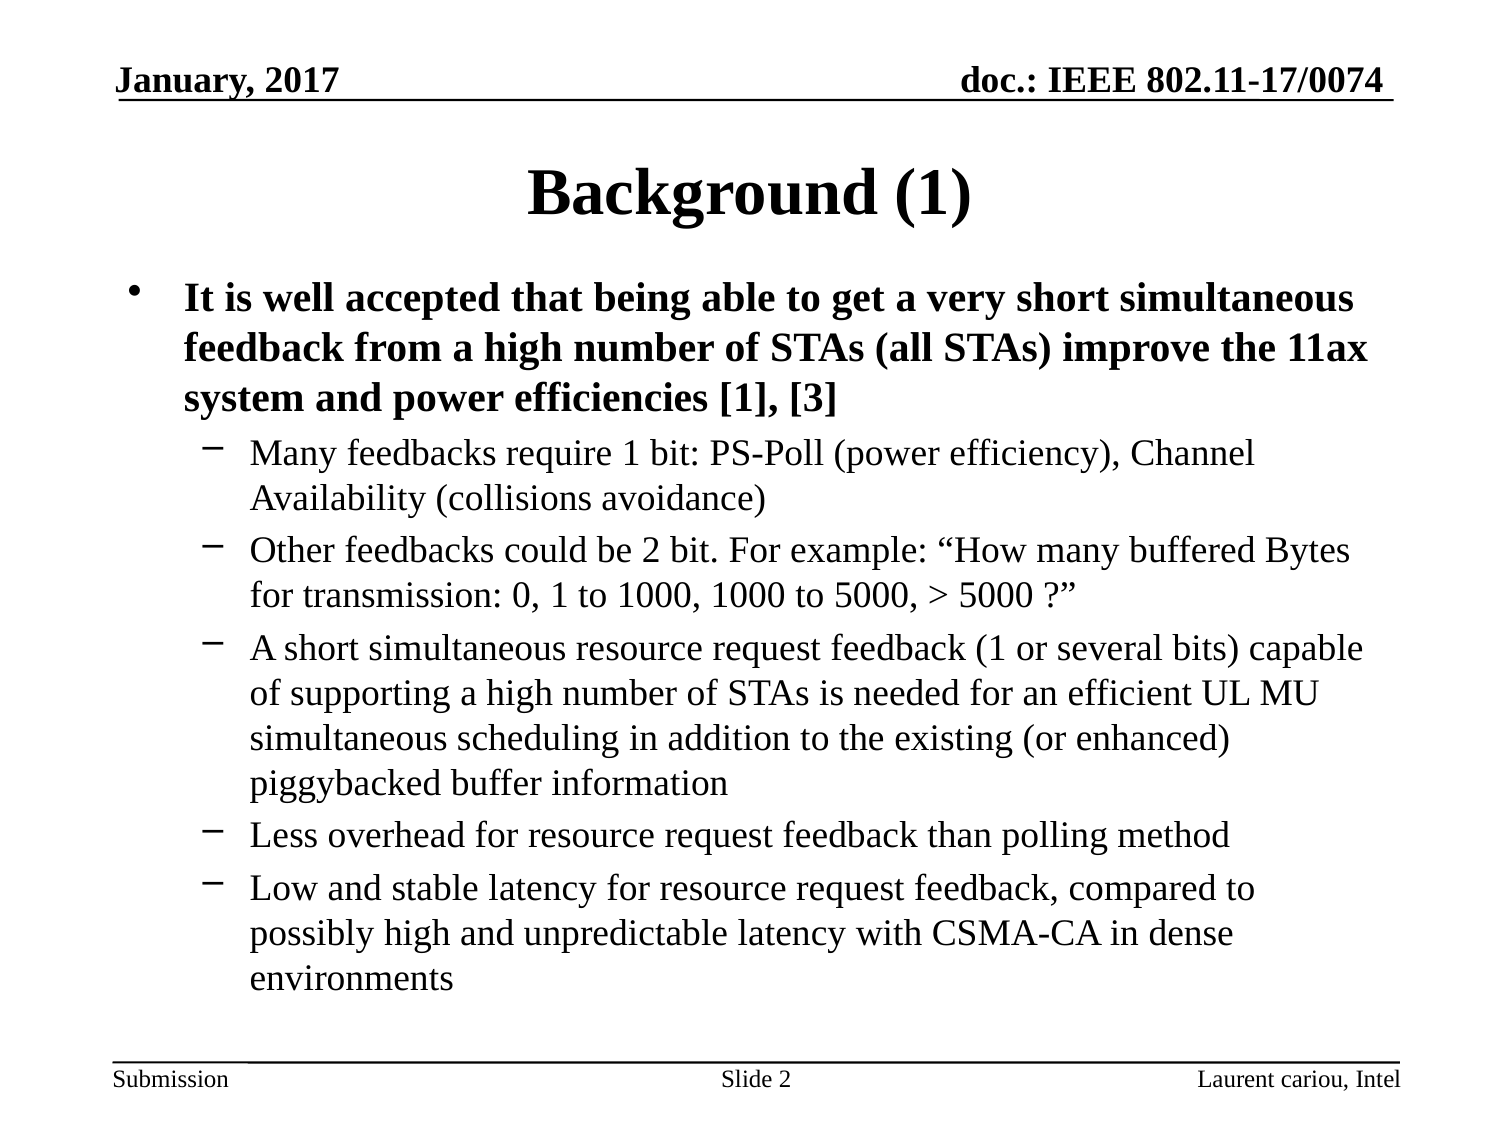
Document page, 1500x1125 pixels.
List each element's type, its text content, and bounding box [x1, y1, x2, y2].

slide_number Slide 2 [712, 1061, 800, 1093]
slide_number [114, 54, 342, 101]
title Background (1) [112, 112, 1388, 263]
footer Laurent cariou, Intel [1037, 1061, 1402, 1093]
list It is well accepted that being able to get a very short simultaneous feedback from a high number of STAs (all STAs) improve the 11ax system and power efficiencies [1], [3] Many feedbacks require 1 bit: PS-Poll (power efficiency), Channel Availability (collisions avoidance) Other feedbacks could be 2 bit. For example: “How many buffered Bytes for transmission: 0, 1 to 1000, 1000 to 5000, > 5000 ?” A short simultaneous resource request feedback (1 or several bits) capable of supporting a high number of STAs is needed for an efficient UL MU simultaneous scheduling in addition to the existing (or enhanced) piggybacked buffer information Less overhead for resource request feedback than polling method Low and stable latency for resource request feedback, compared to possibly high and unpredictable latency with CSMA-CA in dense environments [112, 263, 1388, 1038]
